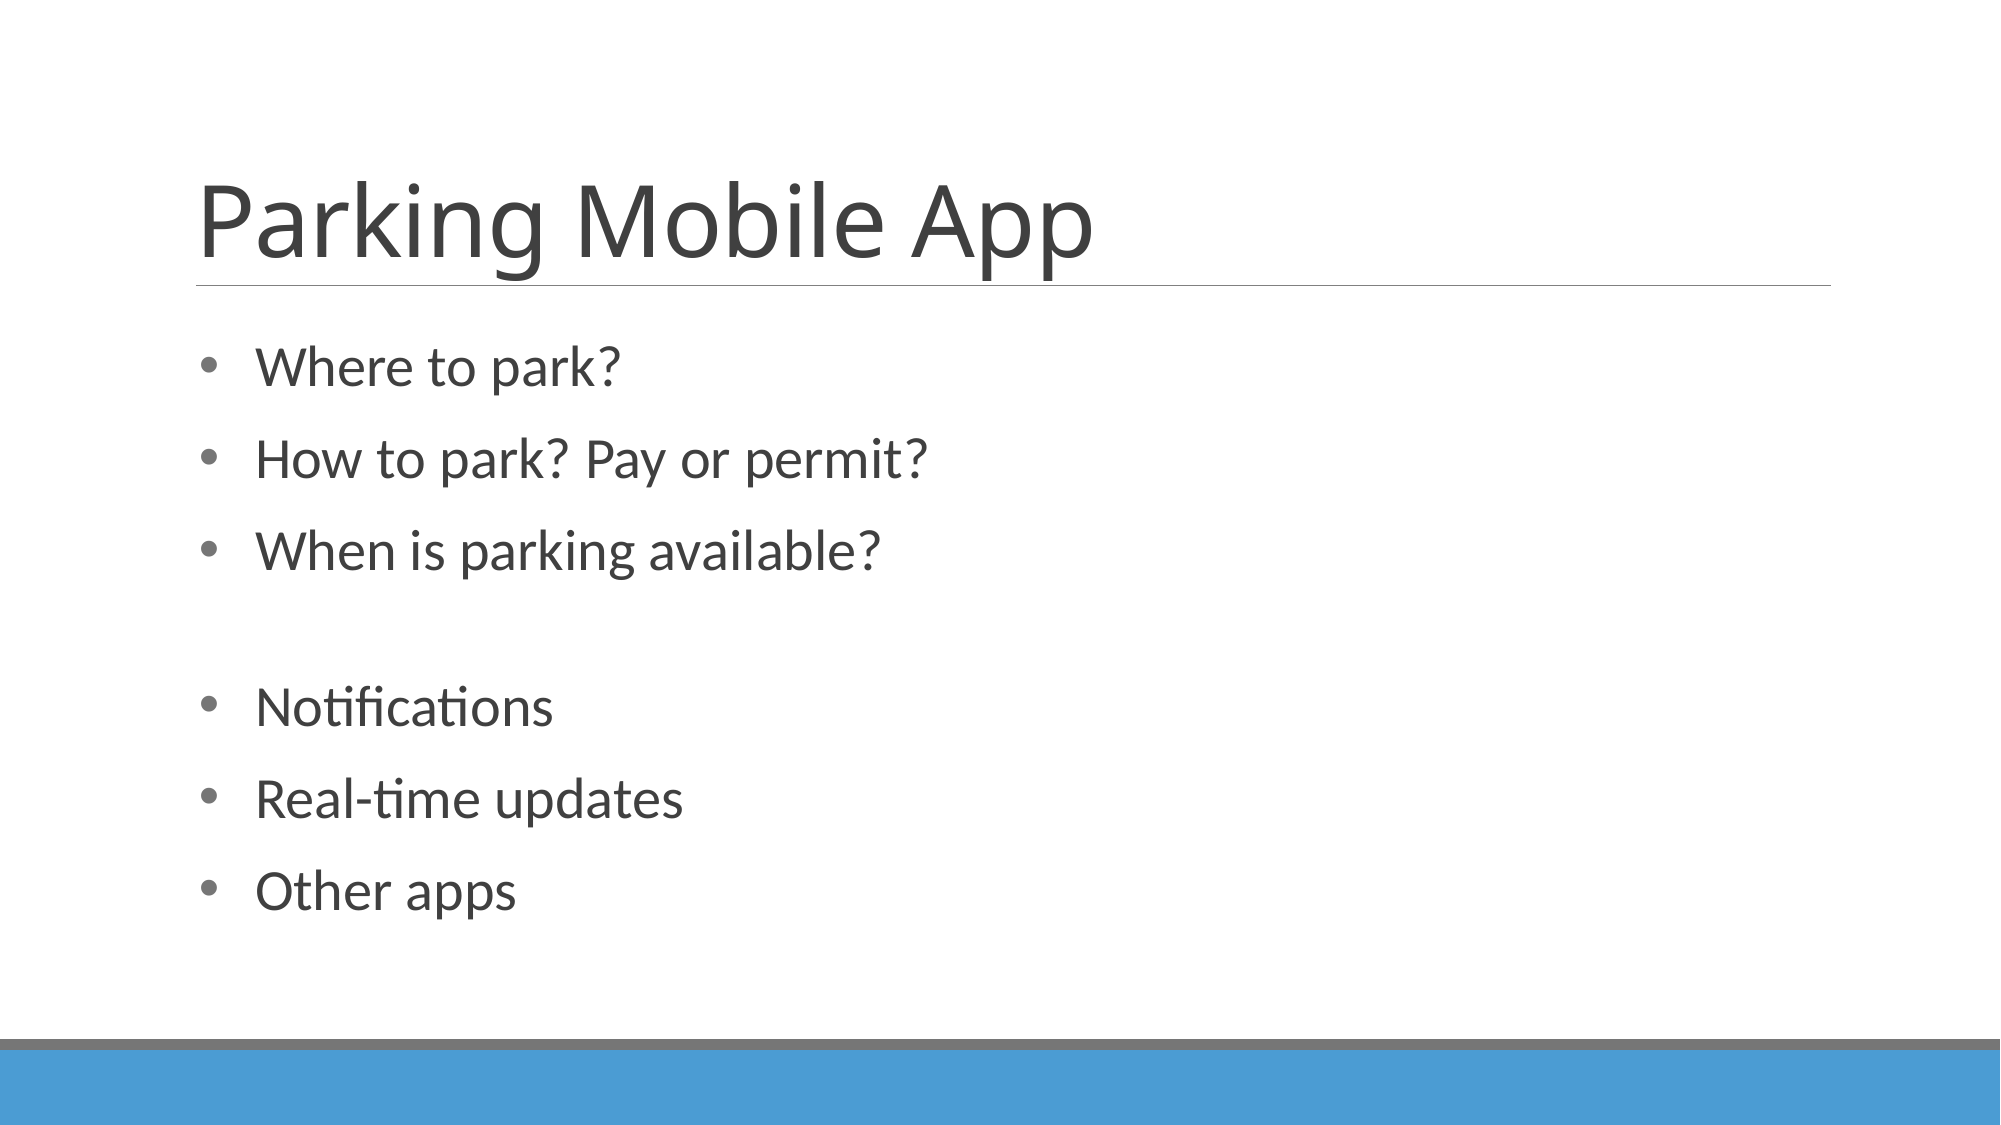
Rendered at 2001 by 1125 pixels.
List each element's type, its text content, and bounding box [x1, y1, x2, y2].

title Parking Mobile App [180, 47, 1830, 285]
list Where to park? How to park? Pay or permit? When is parking available? Notifications Real-time updates Other apps [180, 328, 1830, 963]
